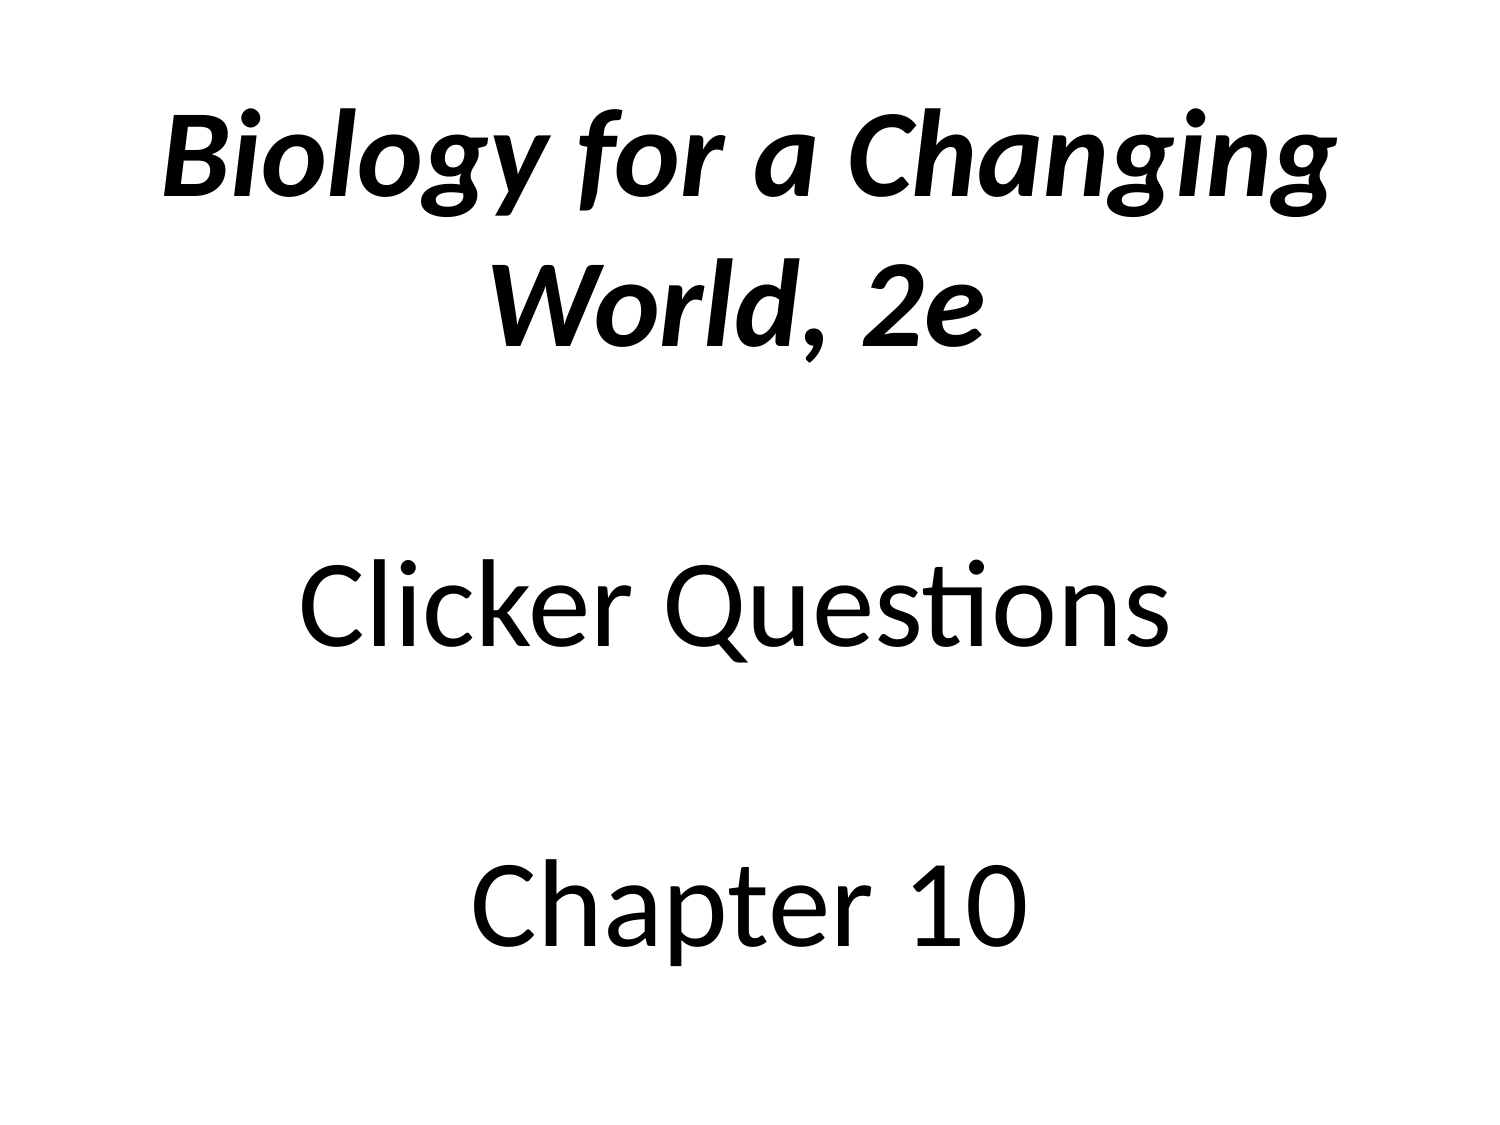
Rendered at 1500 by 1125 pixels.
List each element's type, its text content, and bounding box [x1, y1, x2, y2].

title Biology for a Changing World, 2e Clicker Questions Chapter 10 [112, 262, 1388, 851]
